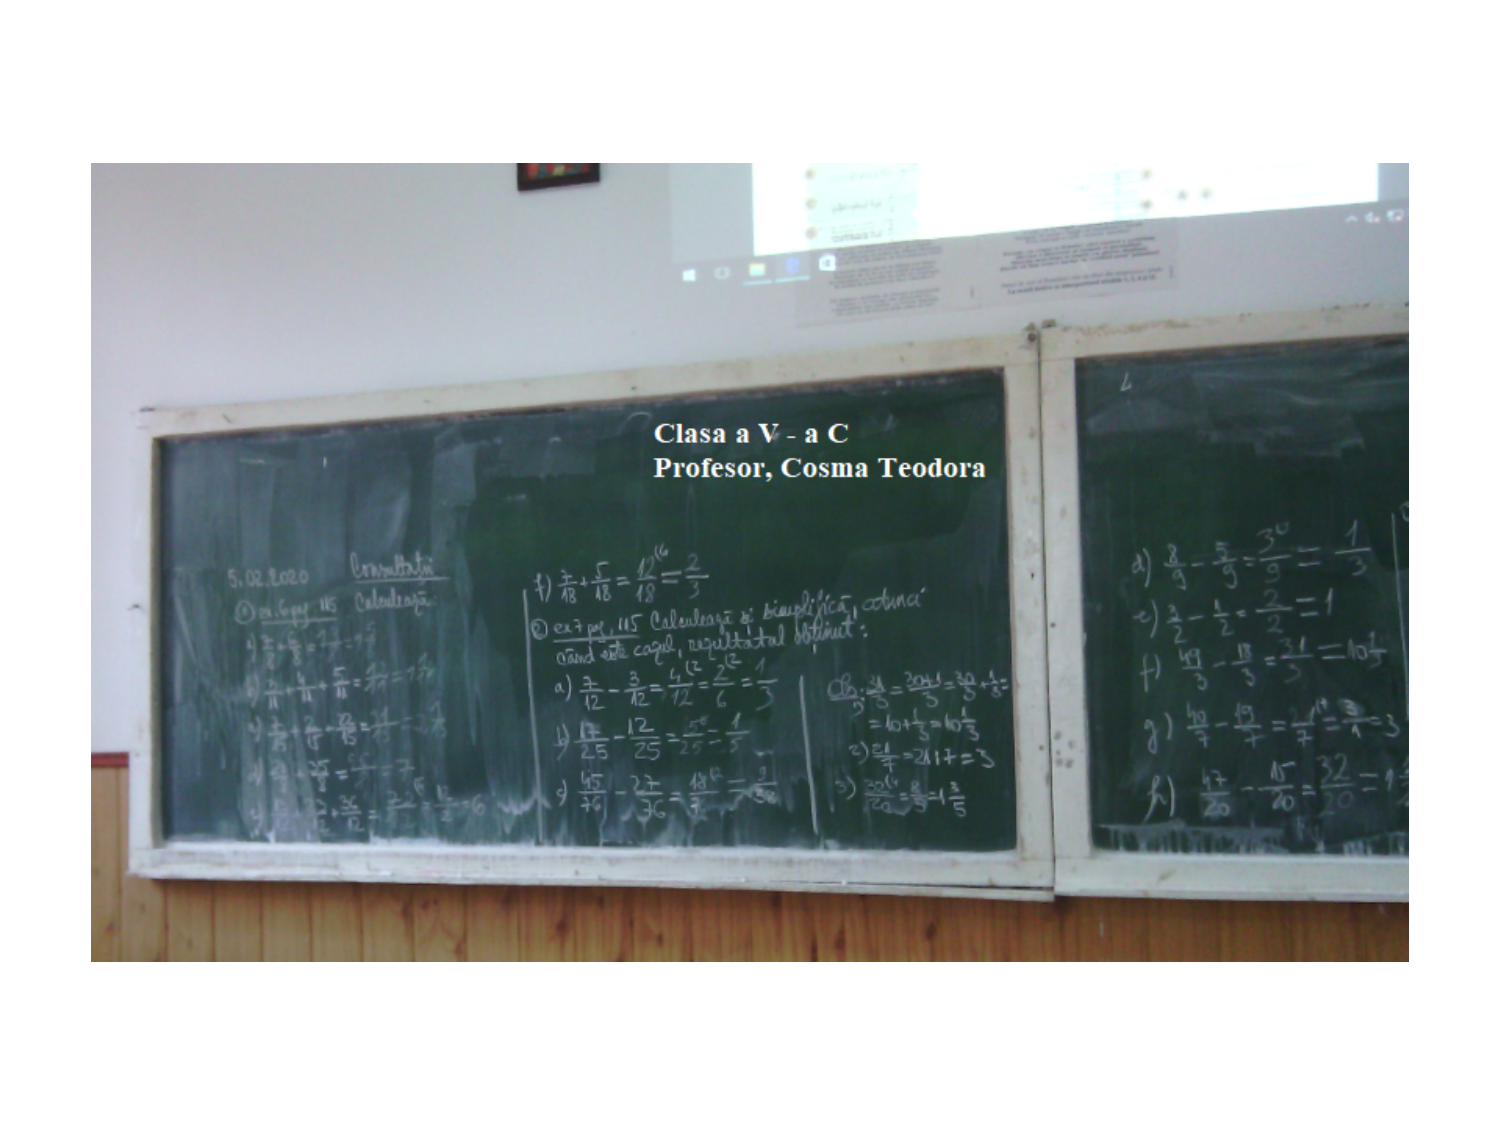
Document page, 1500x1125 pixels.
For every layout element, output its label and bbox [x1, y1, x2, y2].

picture [91, 162, 1409, 962]
